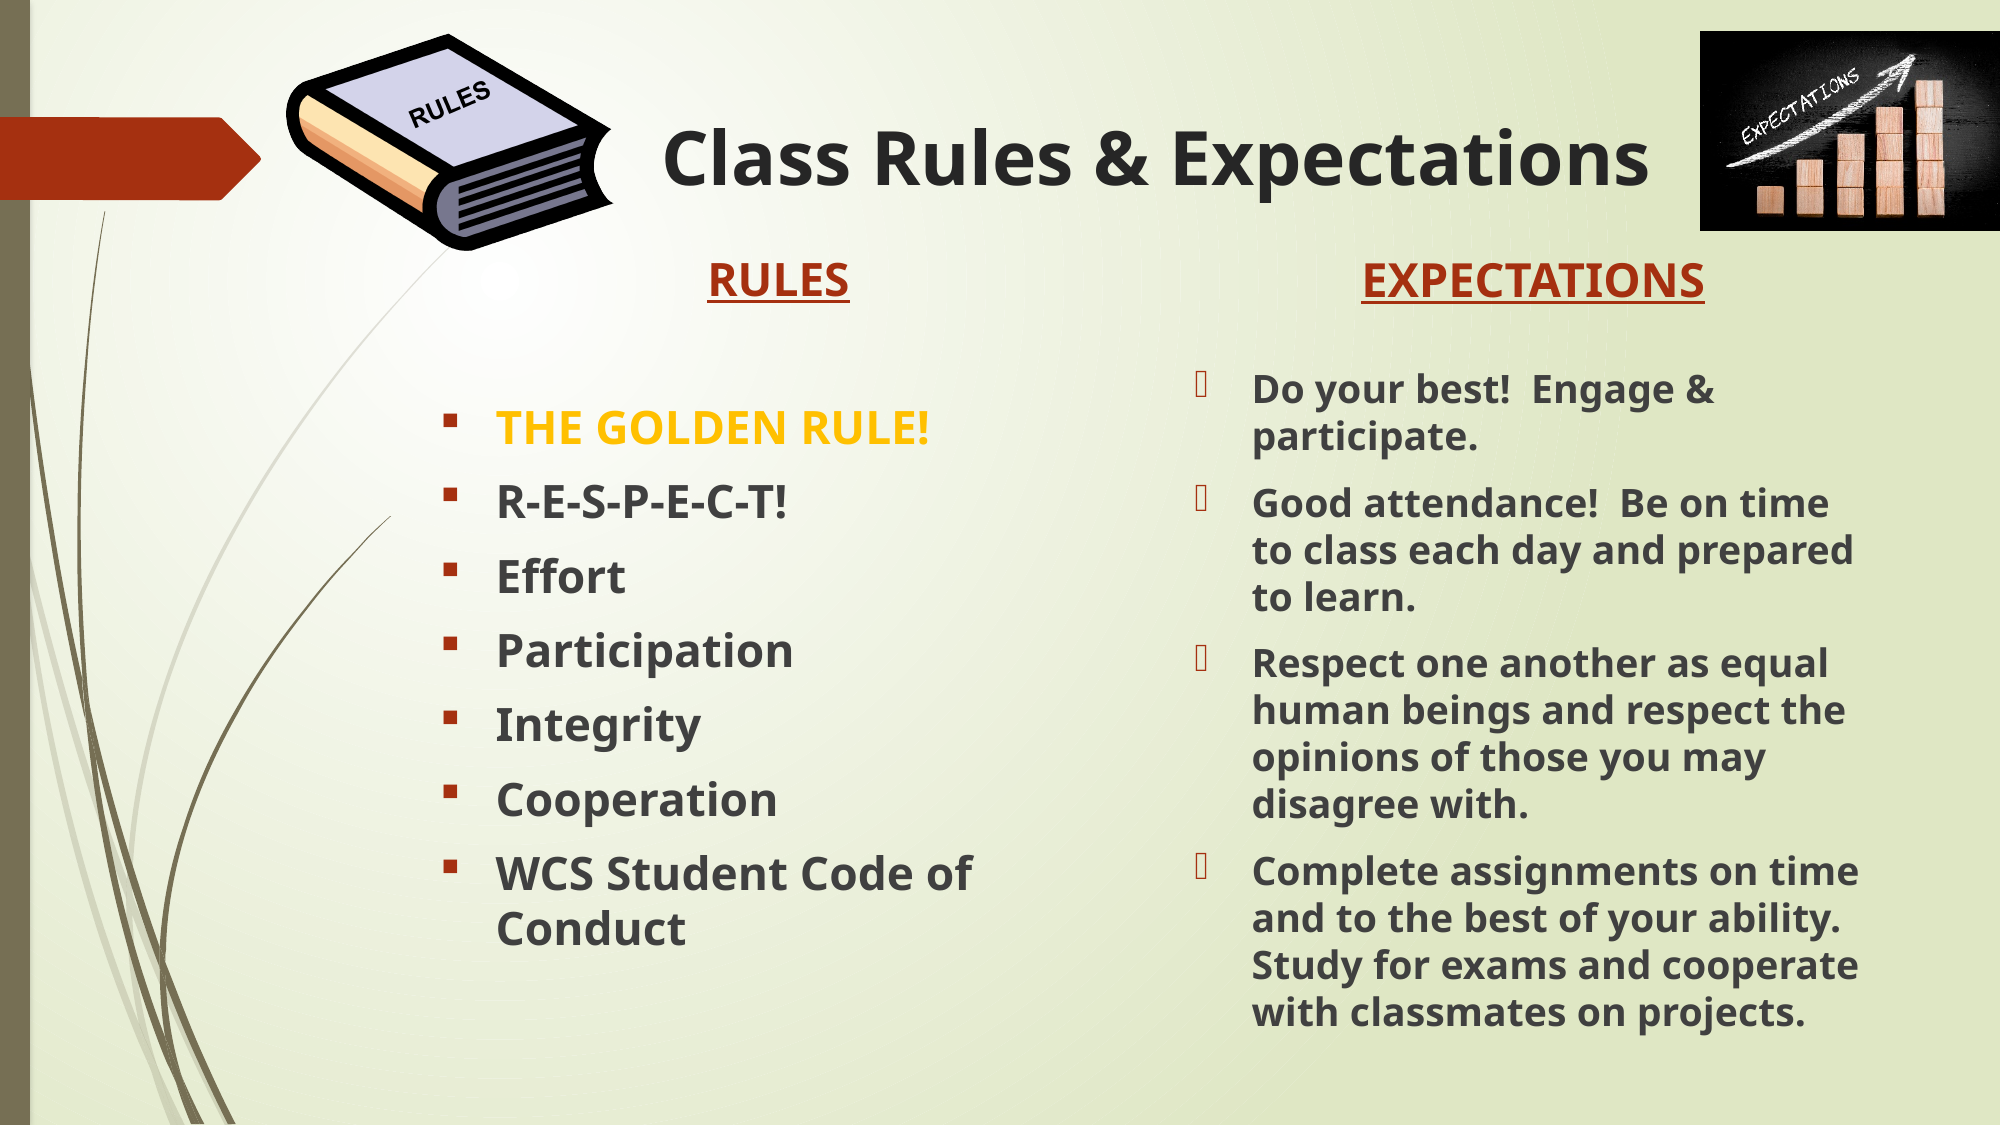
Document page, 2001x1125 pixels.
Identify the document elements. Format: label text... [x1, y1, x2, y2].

picture [286, 31, 616, 253]
title Class Rules & Expectations [620, 102, 1888, 313]
picture [1699, 31, 2000, 231]
list EXPECTATIONS Do your best! Engage & participate. Good attendance! Be on time to class each day and prepared to learn. Respect one another as equal human beings and respect the opinions of those you may disagree with. Complete assignments on time and to the best of your ability. Study for exams and cooperate with classmates on projects. [1179, 242, 1888, 1053]
list RULES THE GOLDEN RULE! R-E-S-P-E-C-T! Effort Participation Integrity Cooperation WCS Student Code of Conduct [424, 242, 1133, 970]
